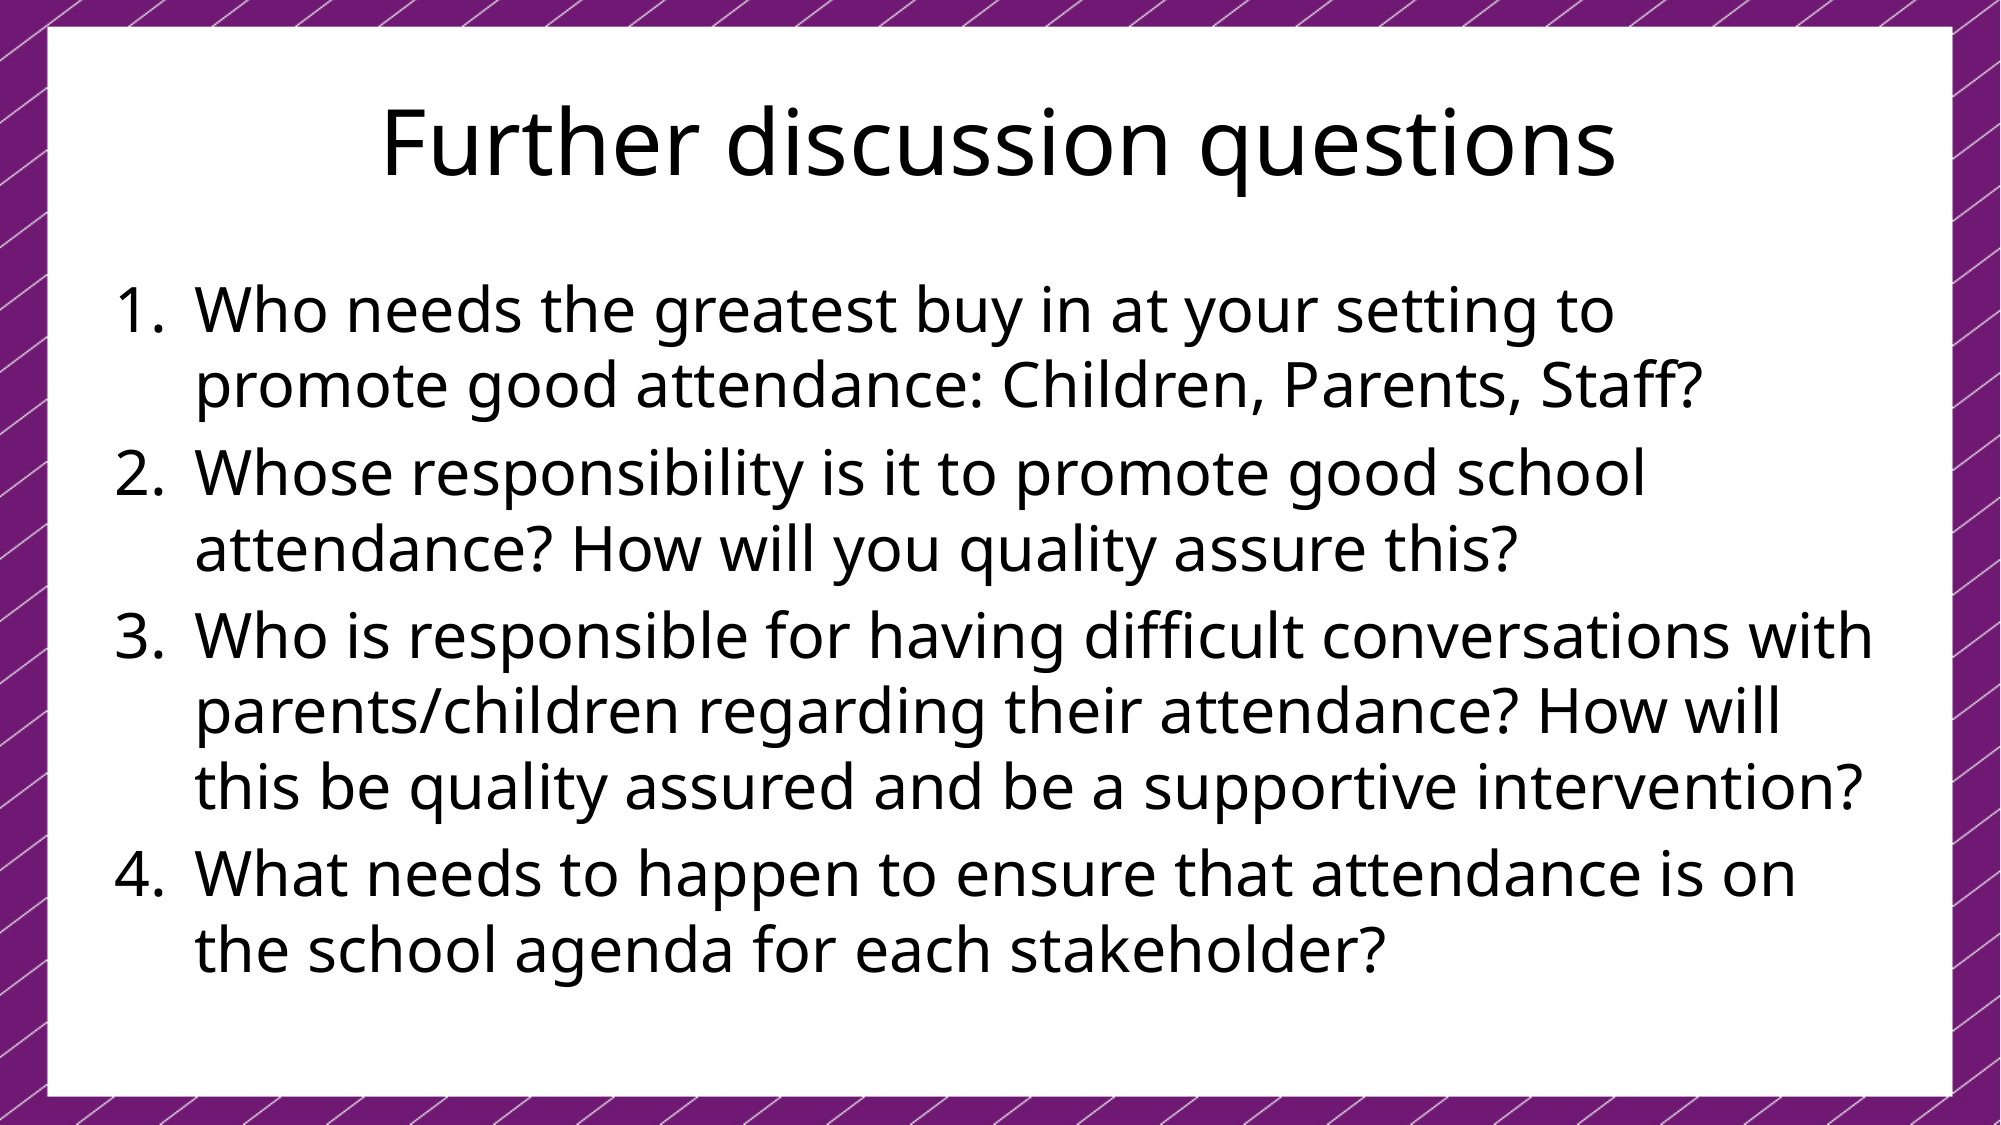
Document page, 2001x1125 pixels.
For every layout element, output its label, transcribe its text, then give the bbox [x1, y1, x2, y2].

picture [0, 0, 2001, 1125]
list Who needs the greatest buy in at your setting to promote good attendance: Children, Parents, Staff? Whose responsibility is it to promote good school attendance? How will you quality assure this? Who is responsible for having difficult conversations with parents/children regarding their attendance? How will this be quality assured and be a supportive intervention? What needs to happen to ensure that attendance is on the school agenda for each stakeholder? [99, 262, 1900, 1005]
title Further discussion questions [99, 45, 1900, 233]
